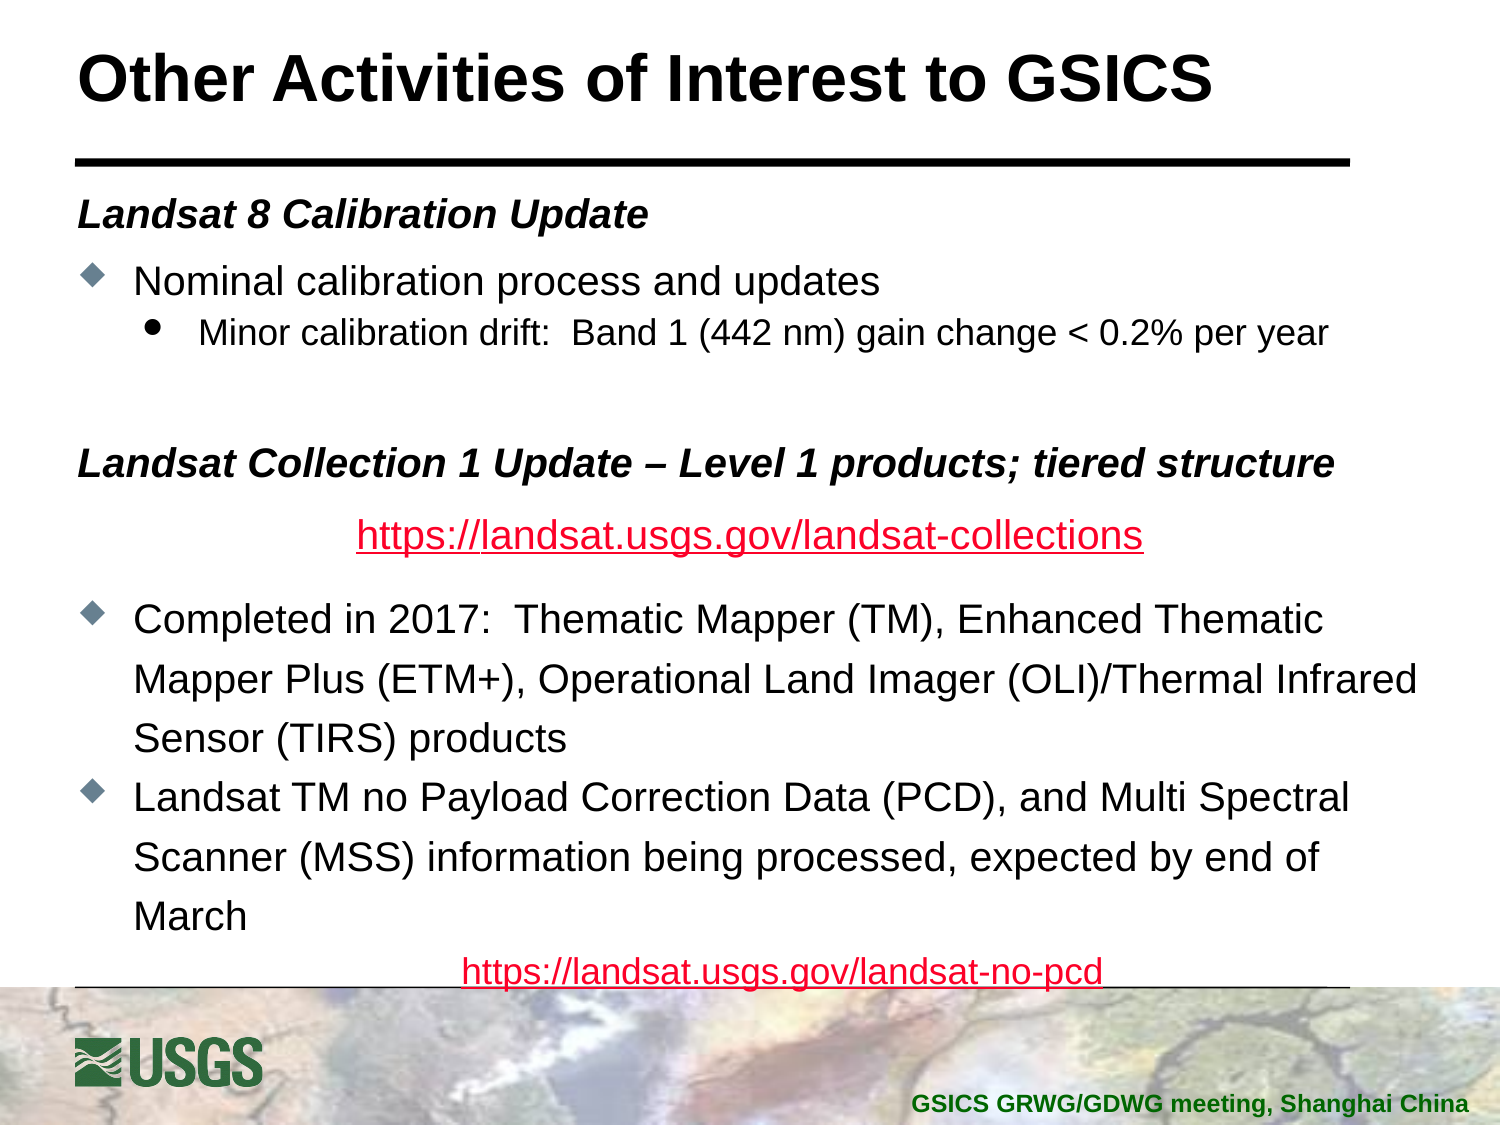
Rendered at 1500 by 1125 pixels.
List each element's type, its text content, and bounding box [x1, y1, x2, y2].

picture [0, 987, 1500, 1125]
title Other Activities of Interest to GSICS [62, 29, 1438, 138]
list Landsat 8 Calibration Update Nominal calibration process and updates Minor calibration drift: Band 1 (442 nm) gain change < 0.2% per year Landsat Collection 1 Update – Level 1 products; tiered structure https://landsat.usgs.gov/landsat-collections Completed in 2017: Thematic Mapper (TM), Enhanced Thematic Mapper Plus (ETM+), Operational Land Imager (OLI)/Thermal Infrared Sensor (TIRS) products Landsat TM no Payload Correction Data (PCD), and Multi Spectral Scanner (MSS) information being processed, expected by end of March https://landsat.usgs.gov/landsat-no-pcd [62, 187, 1438, 1000]
